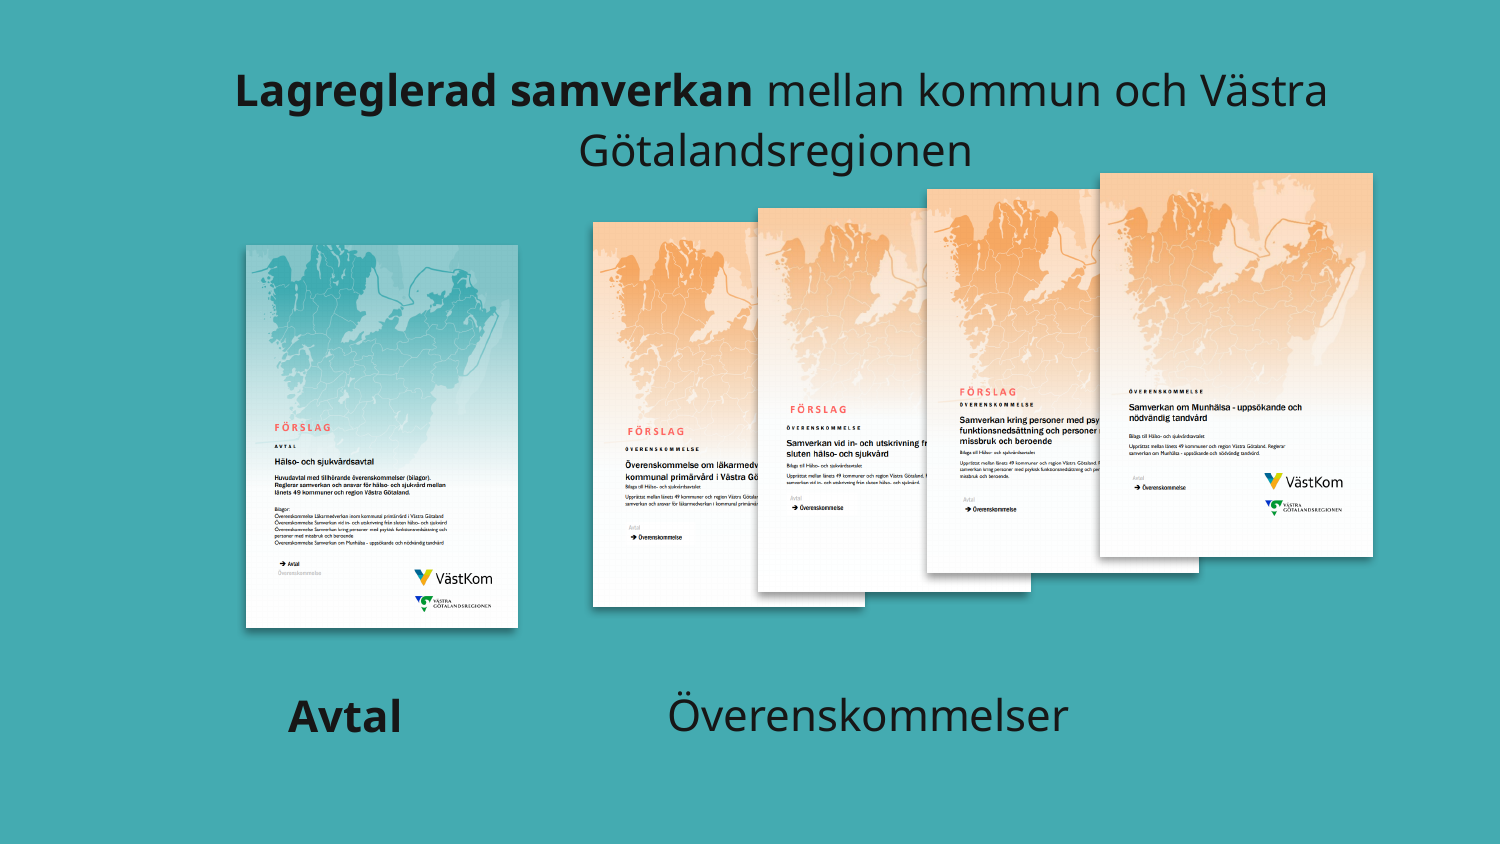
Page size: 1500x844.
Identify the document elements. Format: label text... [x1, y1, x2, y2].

title Lagreglerad samverkan mellan kommun och Västra Götalandsregionen [94, 34, 1470, 198]
text_box Överenskommelser [364, 628, 1373, 792]
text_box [246, 173, 1373, 628]
text_box Avtal [255, 639, 436, 793]
